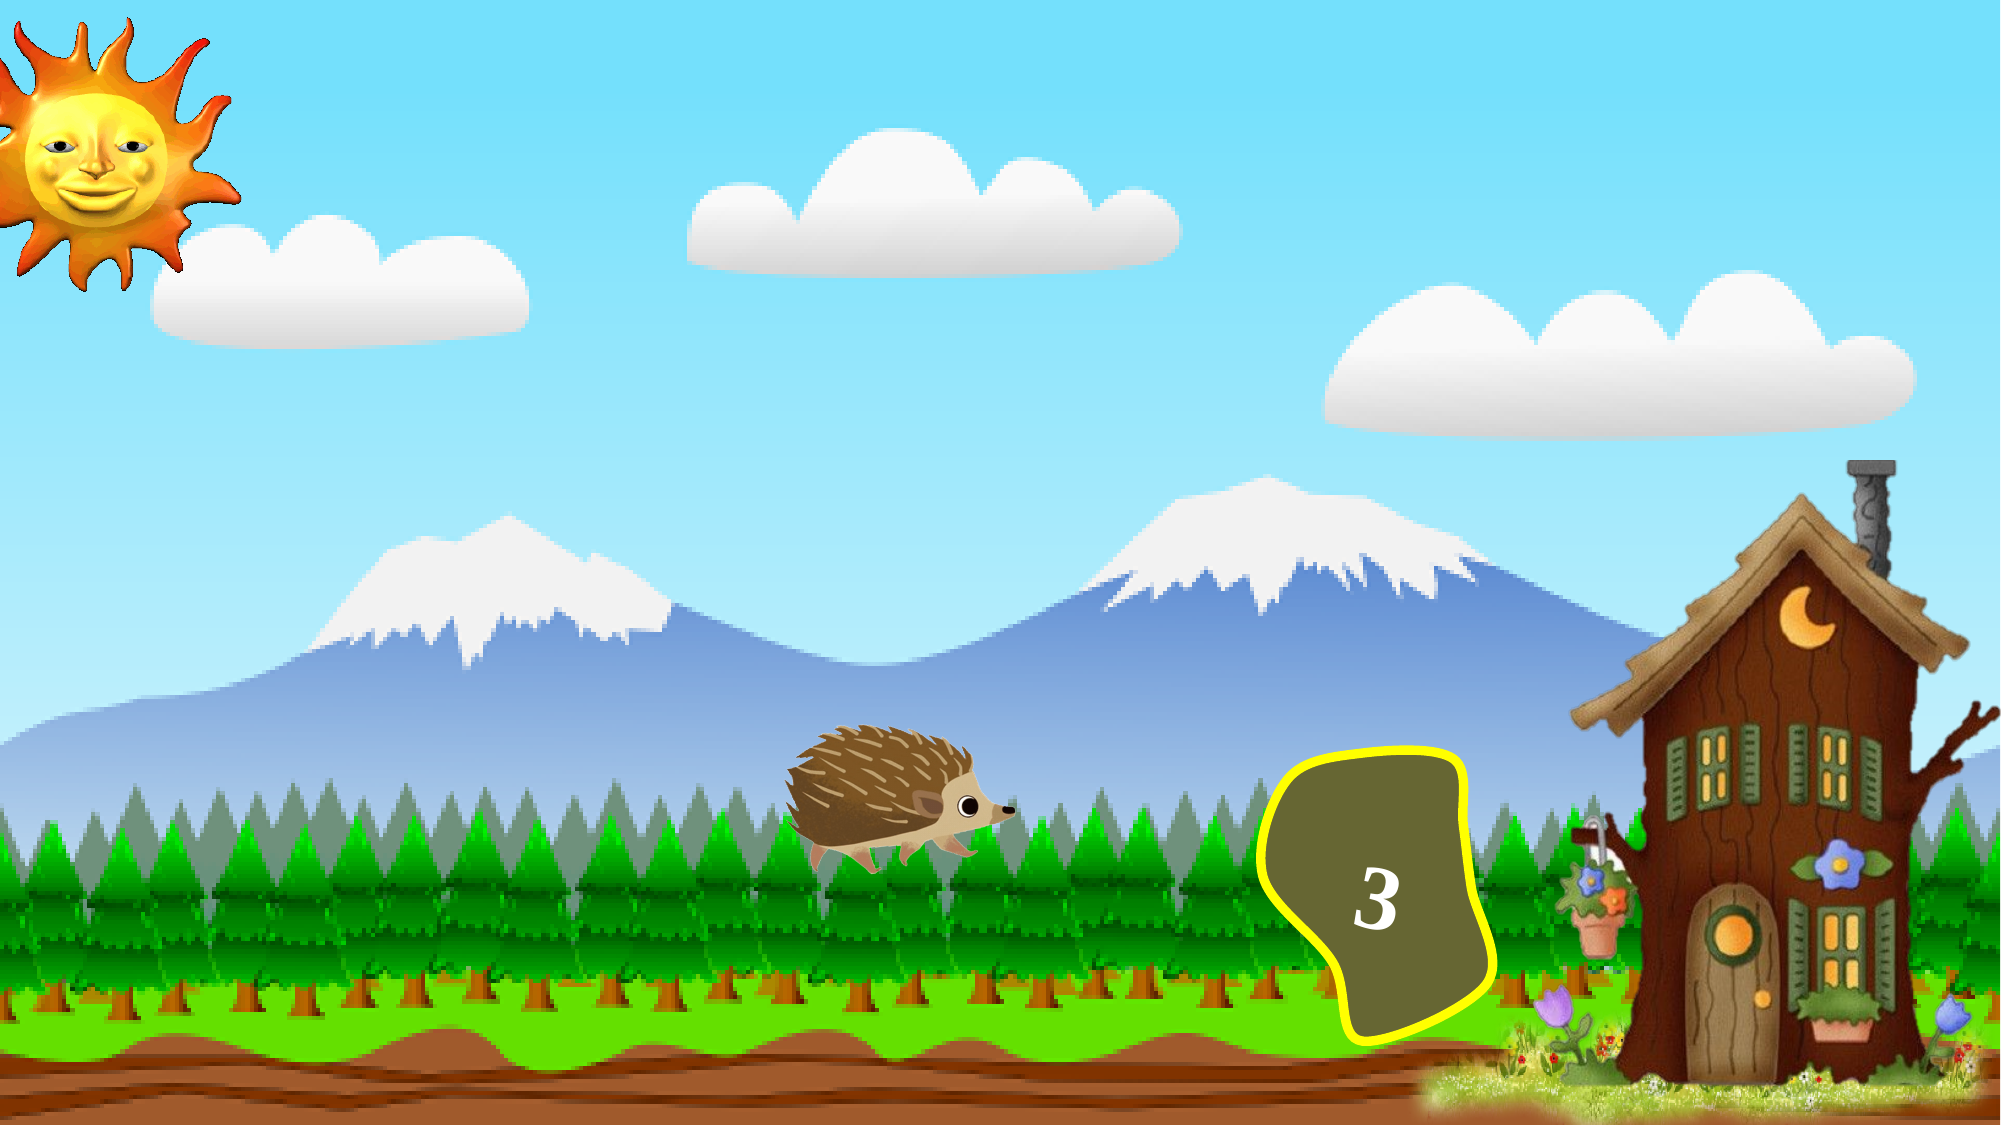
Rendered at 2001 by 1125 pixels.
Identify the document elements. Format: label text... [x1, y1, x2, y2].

picture [0, 0, 2001, 1125]
text_box 3 [1259, 749, 1474, 1043]
